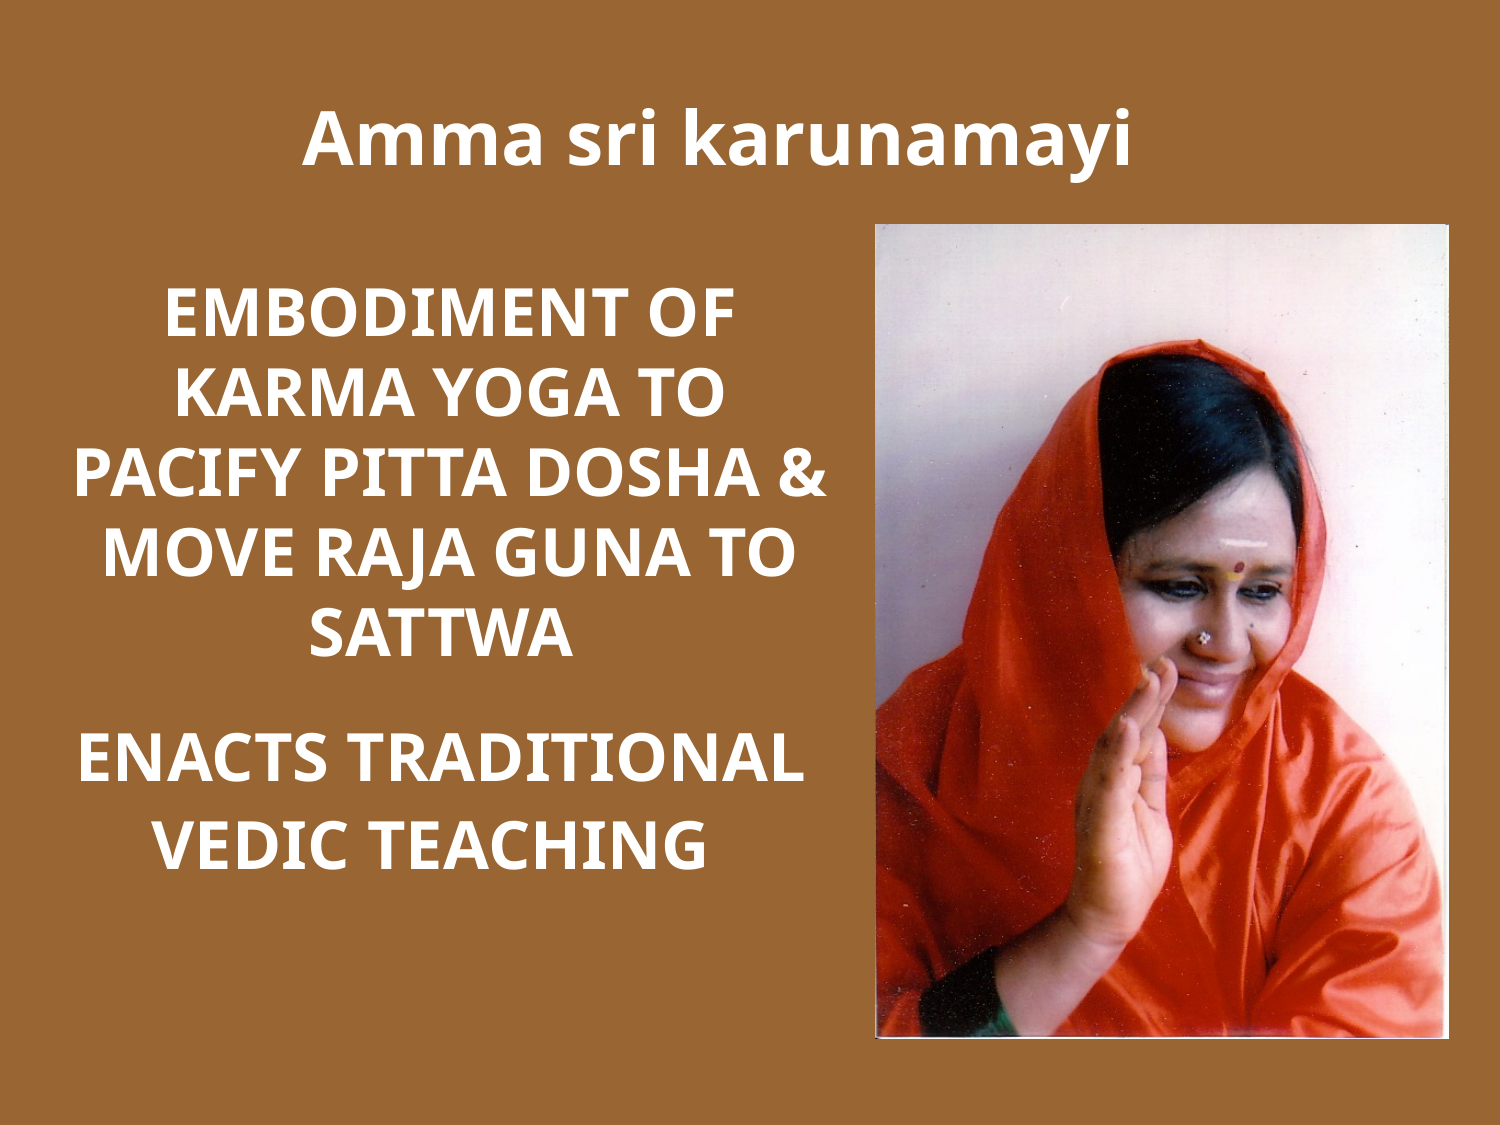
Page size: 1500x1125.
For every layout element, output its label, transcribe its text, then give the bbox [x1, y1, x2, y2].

picture [874, 224, 1449, 1040]
text_box EMBODIMENT OF KARMA YOGA TO PACIFY PITTA DOSHA & MOVE RAJA GUNA TO SATTWA ENACTS TRADITIONAL VEDIC TEACHING [50, 262, 850, 892]
text_box Amma sri karunamayi [288, 83, 1150, 188]
